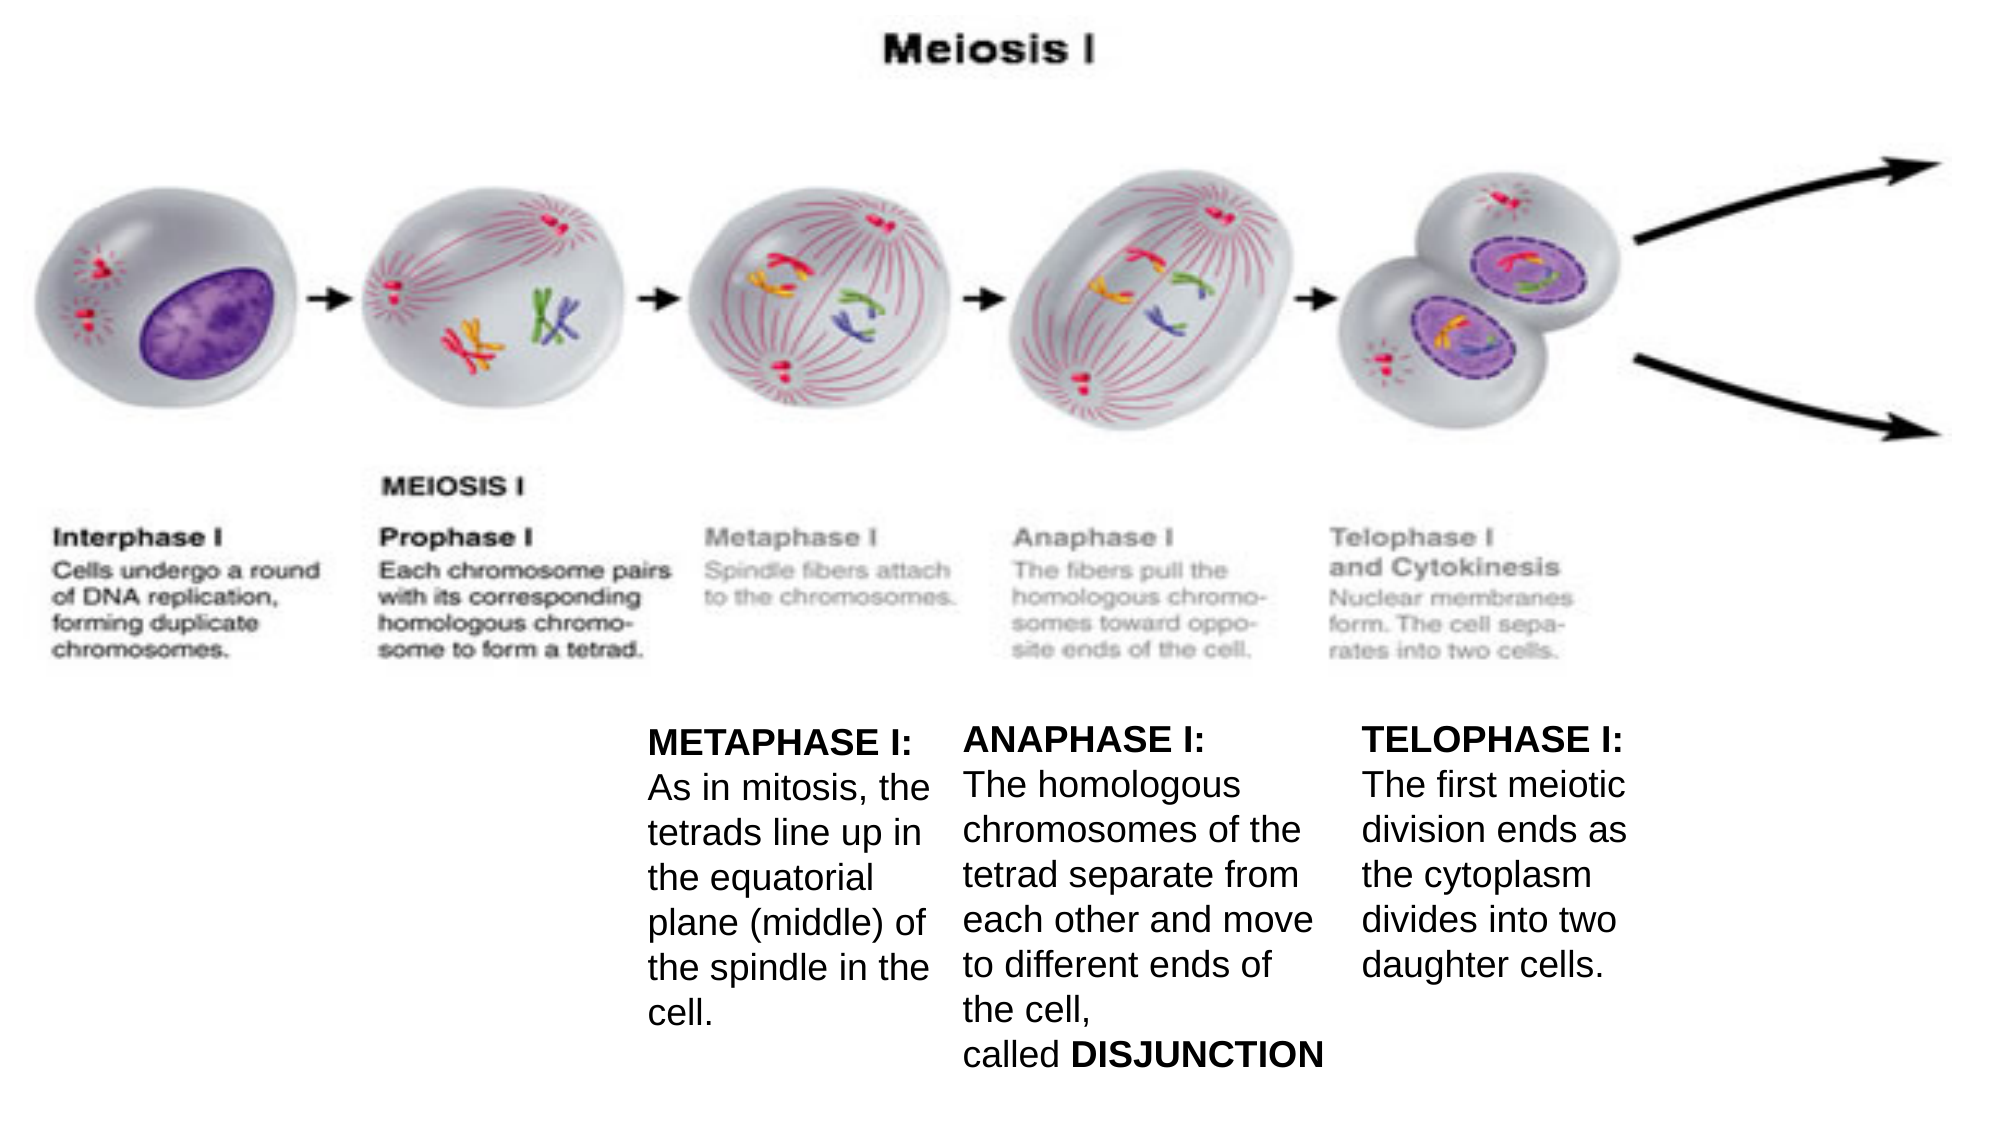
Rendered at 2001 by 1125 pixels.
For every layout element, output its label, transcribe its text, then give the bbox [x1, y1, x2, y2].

text_box METAPHASE I: As in mitosis, the tetrads line up in the equatorial plane (middle) of the spindle in the cell. [633, 711, 947, 1040]
picture [23, 15, 1952, 711]
text_box TELOPHASE I: The first meiotic division ends as the cytoplasm divides into two daughter cells. [1346, 711, 1677, 993]
text_box ANAPHASE I: The homologous chromosomes of the tetrad separate from each other and move to different ends of the cell, called DISJUNCTION [947, 711, 1347, 1083]
